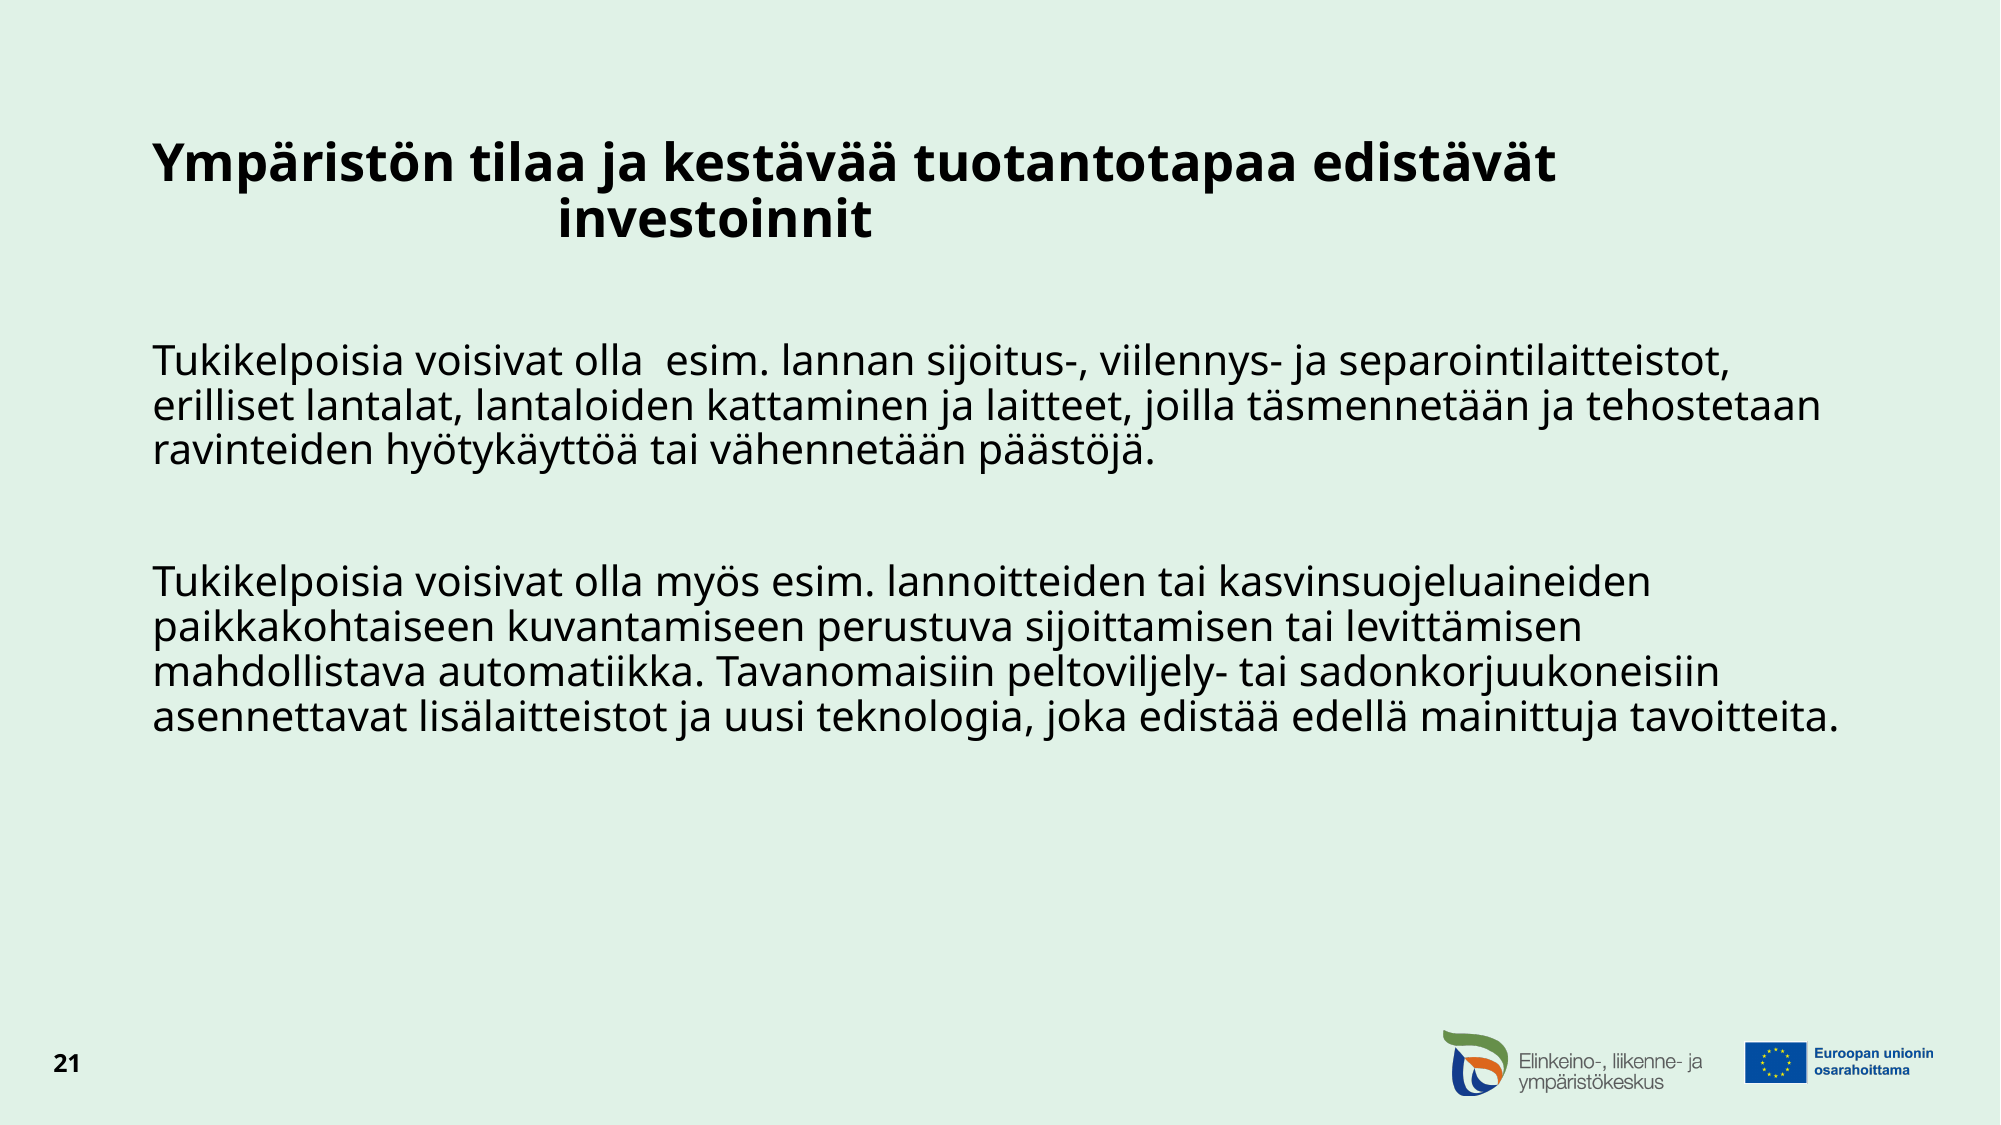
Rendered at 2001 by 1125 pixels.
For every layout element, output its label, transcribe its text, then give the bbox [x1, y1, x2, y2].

title Ympäristön tilaa ja kestävää tuotantotapaa edistävät investoinnit [137, 128, 1882, 258]
list Tukikelpoisia voisivat olla esim. lannan sijoitus-, viilennys- ja separointilaitteistot, erilliset lantalat, lantaloiden kattaminen ja laitteet, joilla täsmennetään ja tehostetaan ravinteiden hyötykäyttöä tai vähennetään päästöjä. Tukikelpoisia voisivat olla myös esim. lannoitteiden tai kasvinsuojeluaineiden paikkakohtaiseen kuvantamiseen perustuva sijoittamisen tai levittämisen mahdollistava automatiikka. Tavanomaisiin peltoviljely- tai sadonkorjuukoneisiin asennettavat lisälaitteistot ja uusi teknologia, joka edistää edellä mainittuja tavoitteita. [137, 331, 1882, 933]
picture [1443, 1030, 1702, 1096]
picture [1744, 1041, 1933, 1084]
